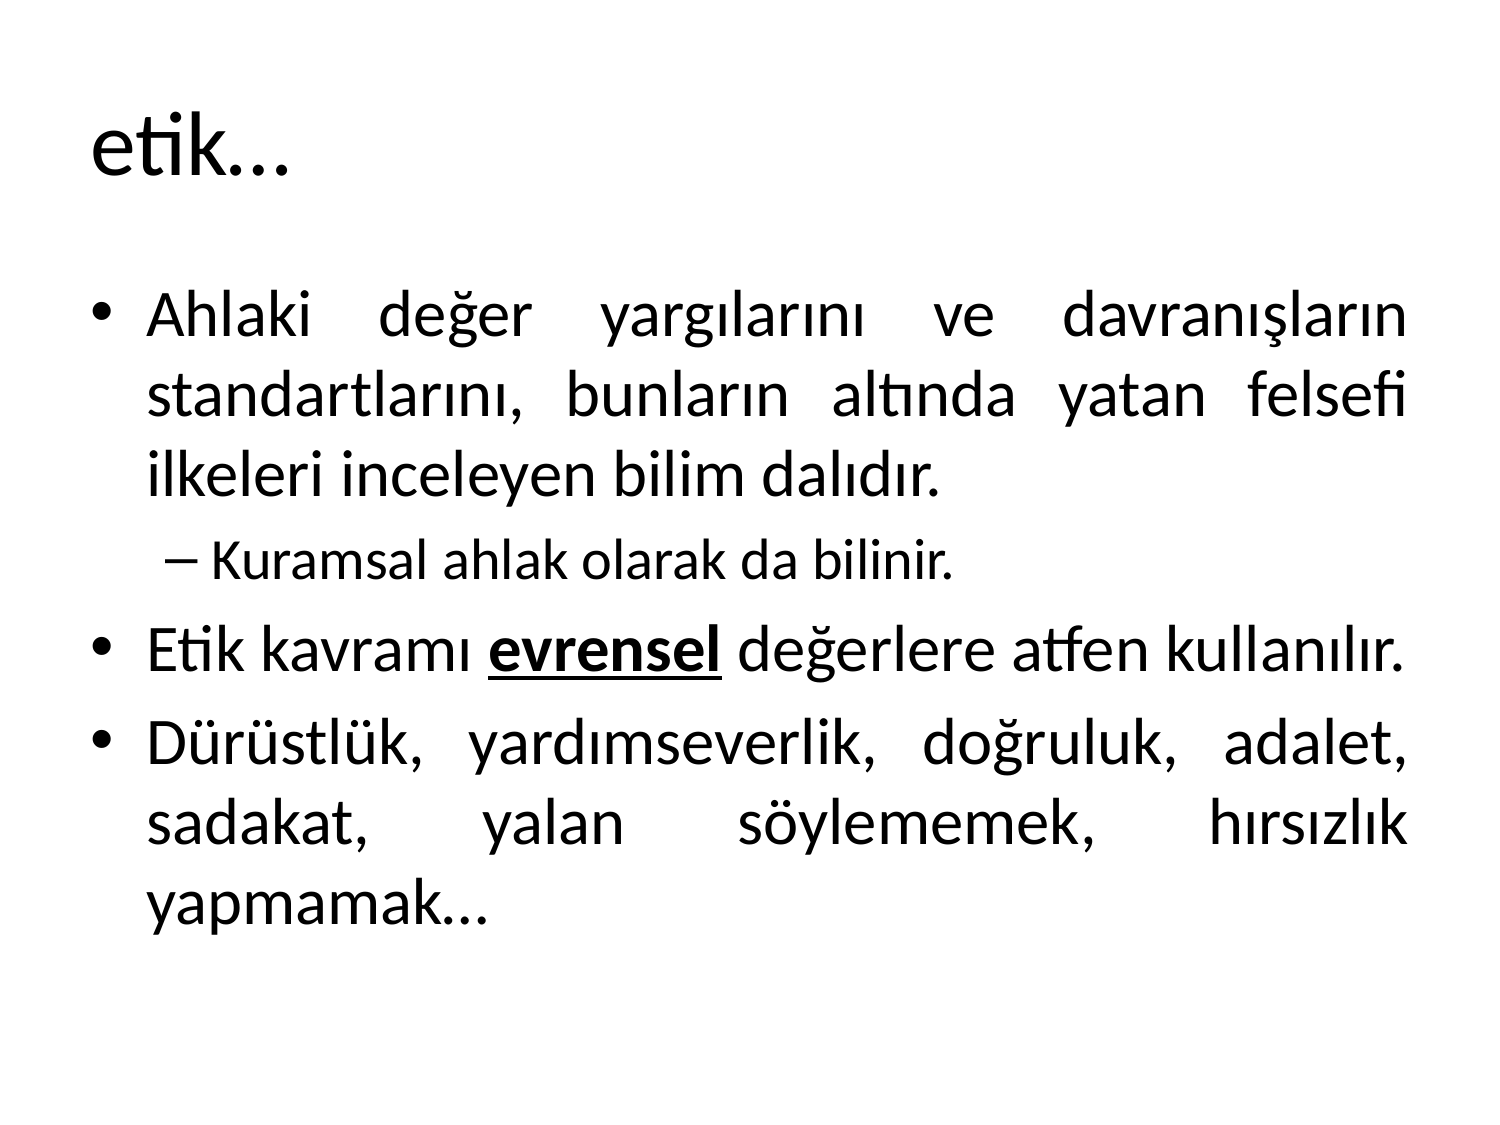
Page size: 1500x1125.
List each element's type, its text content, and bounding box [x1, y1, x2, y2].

title etik… [75, 45, 1425, 233]
list Ahlaki değer yargılarını ve davranışların standartlarını, bunların altında yatan felsefi ilkeleri inceleyen bilim dalıdır. Kuramsal ahlak olarak da bilinir. Etik kavramı evrensel değerlere atfen kullanılır. Dürüstlük, yardımseverlik, doğruluk, adalet, sadakat, yalan söylememek, hırsızlık yapmamak… [75, 262, 1425, 1005]
